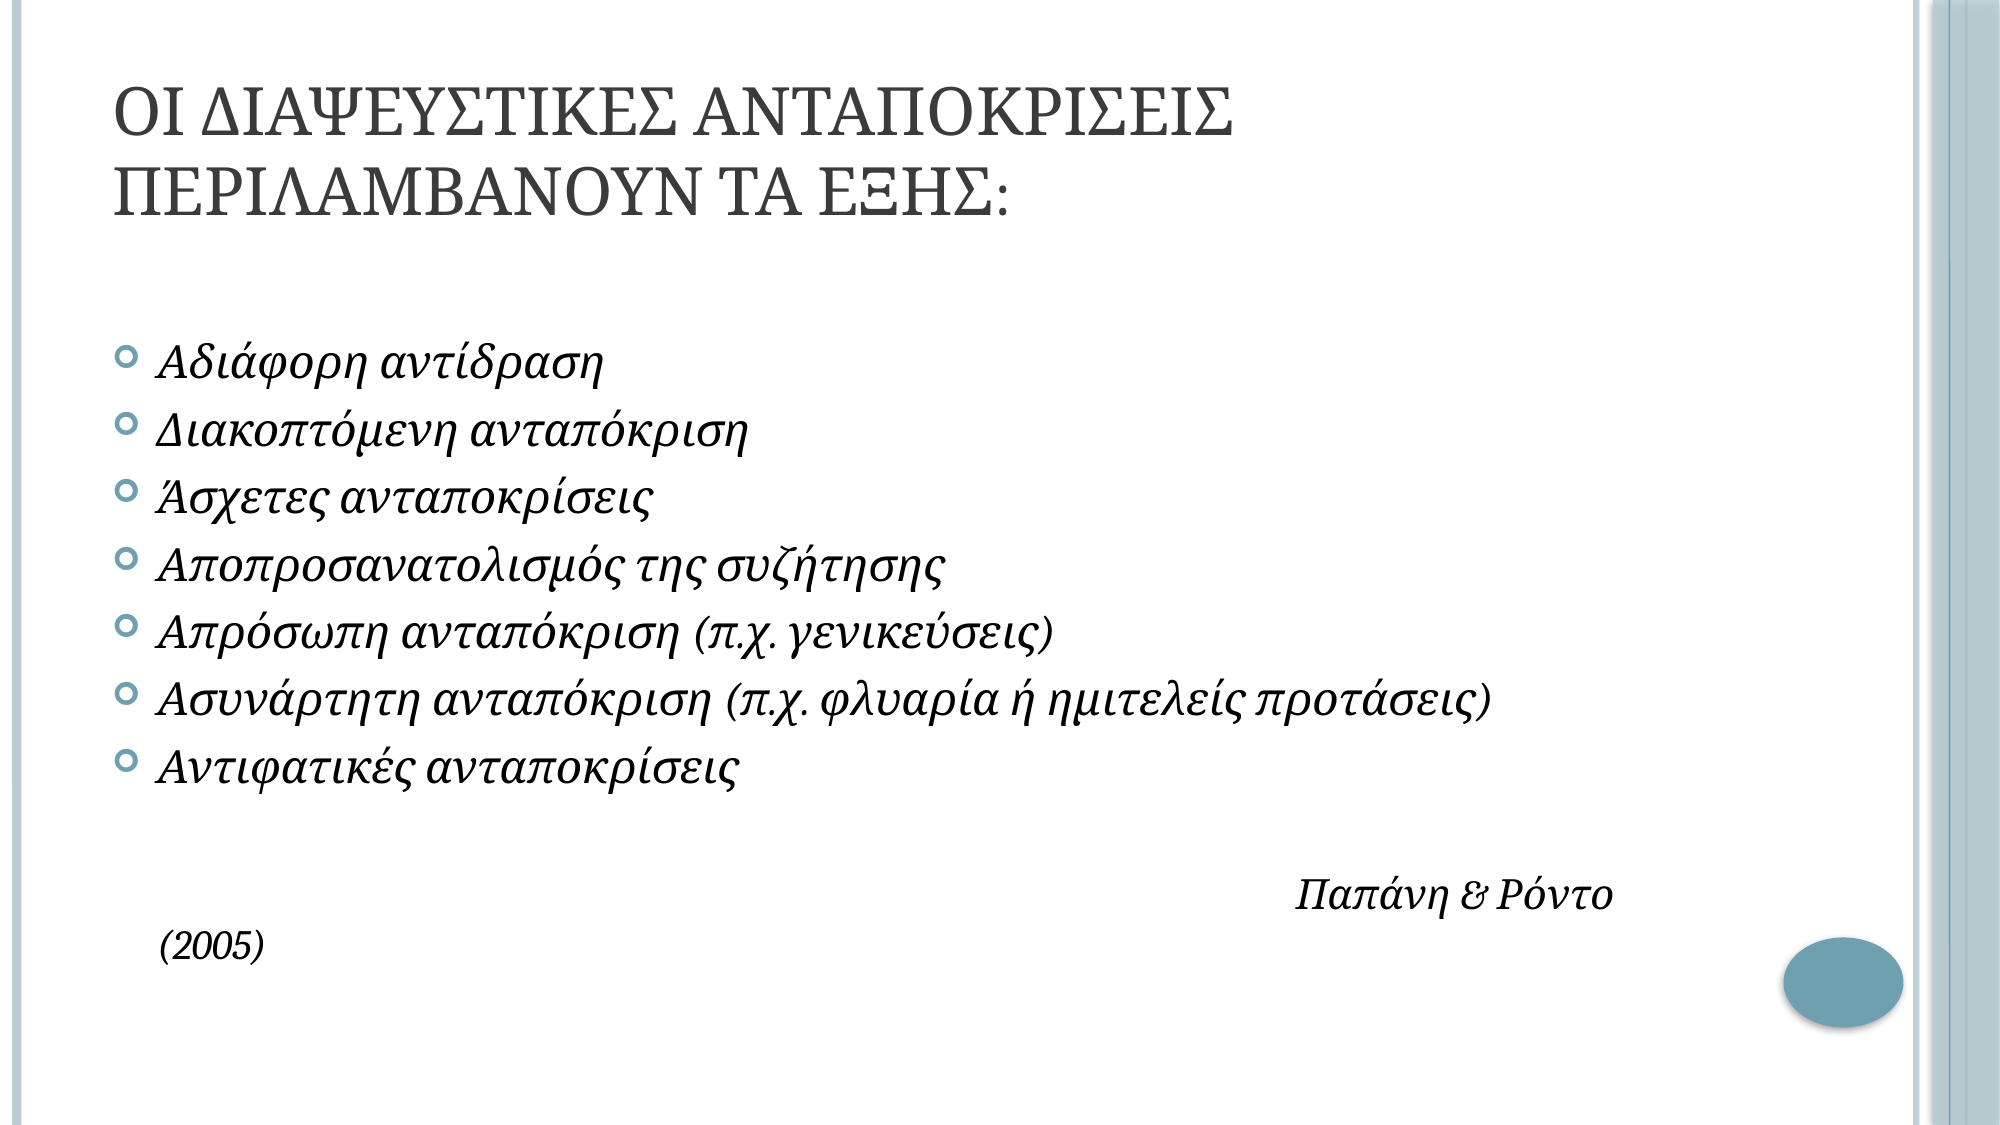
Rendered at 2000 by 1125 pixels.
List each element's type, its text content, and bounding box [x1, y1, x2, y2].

title Οι διαψευστικεσ ανταποκρισεισ περιλαμβανουν τα εξησ: [97, 128, 1731, 317]
list Αδιάφορη αντίδραση Διακοπτόμενη ανταπόκριση Άσχετες ανταποκρίσεις Αποπροσανατολισμός της συζήτησης Απρόσωπη ανταπόκριση (π.χ. γενικεύσεις) Ασυνάρτητη ανταπόκριση (π.χ. φλυαρία ή ημιτελείς προτάσεις) Αντιφατικές ανταποκρίσεις Παπάνη & Ρόντο (2005) [97, 325, 1731, 1125]
